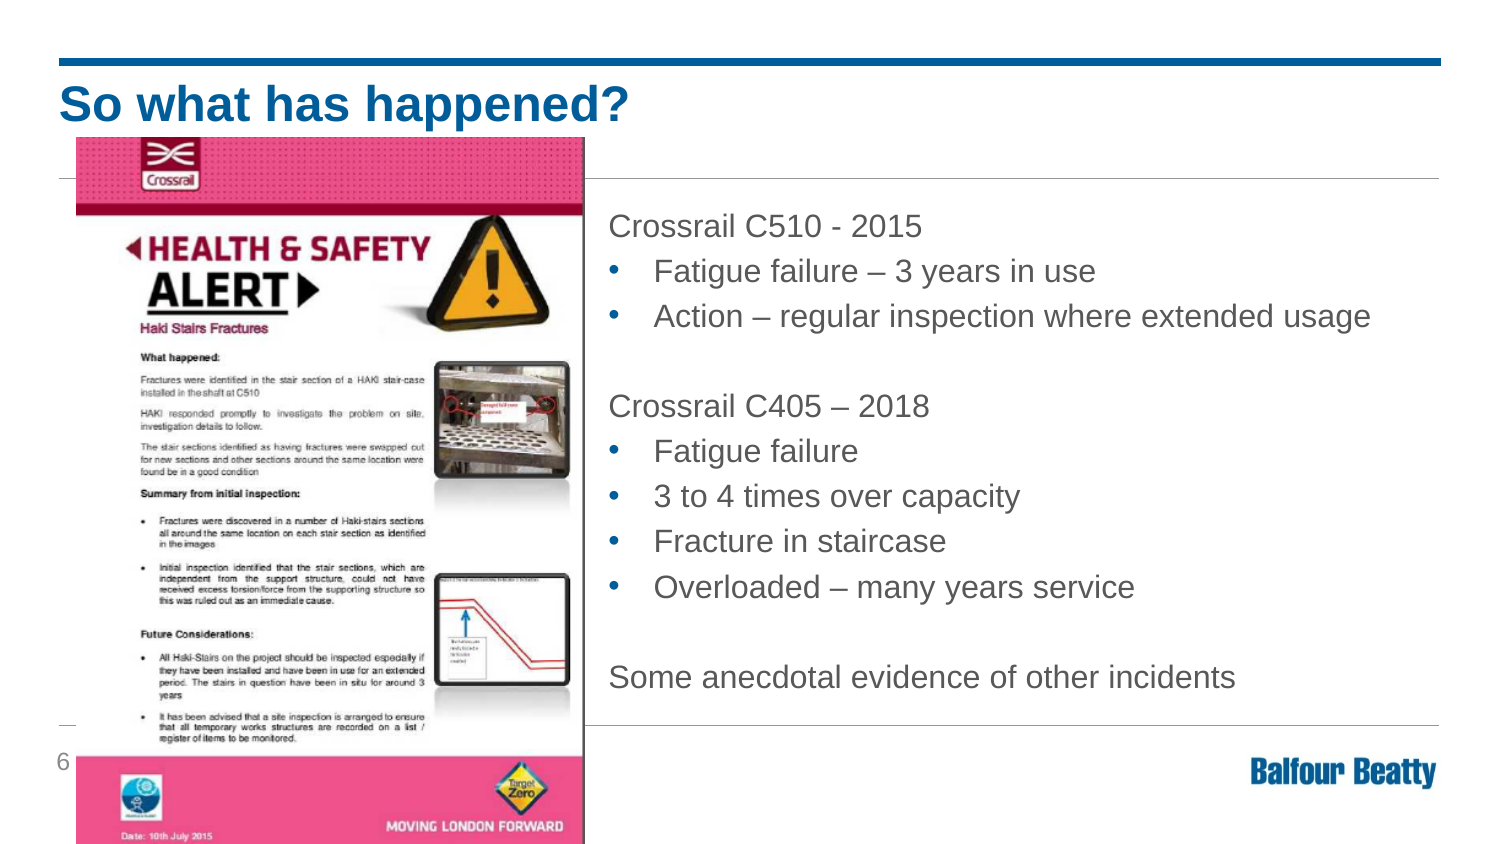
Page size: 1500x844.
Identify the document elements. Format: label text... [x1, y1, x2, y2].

title So what has happened? [59, 64, 1441, 161]
slide_number 6 [41, 737, 71, 783]
picture [76, 136, 585, 844]
picture [1225, 741, 1462, 800]
list Crossrail C510 - 2015 Fatigue failure – 3 years in use Action – regular inspection where extended usage Crossrail C405 – 2018 Fatigue failure 3 to 4 times over capacity Fracture in staircase Overloaded – many years service Some anecdotal evidence of other incidents [608, 197, 1441, 706]
